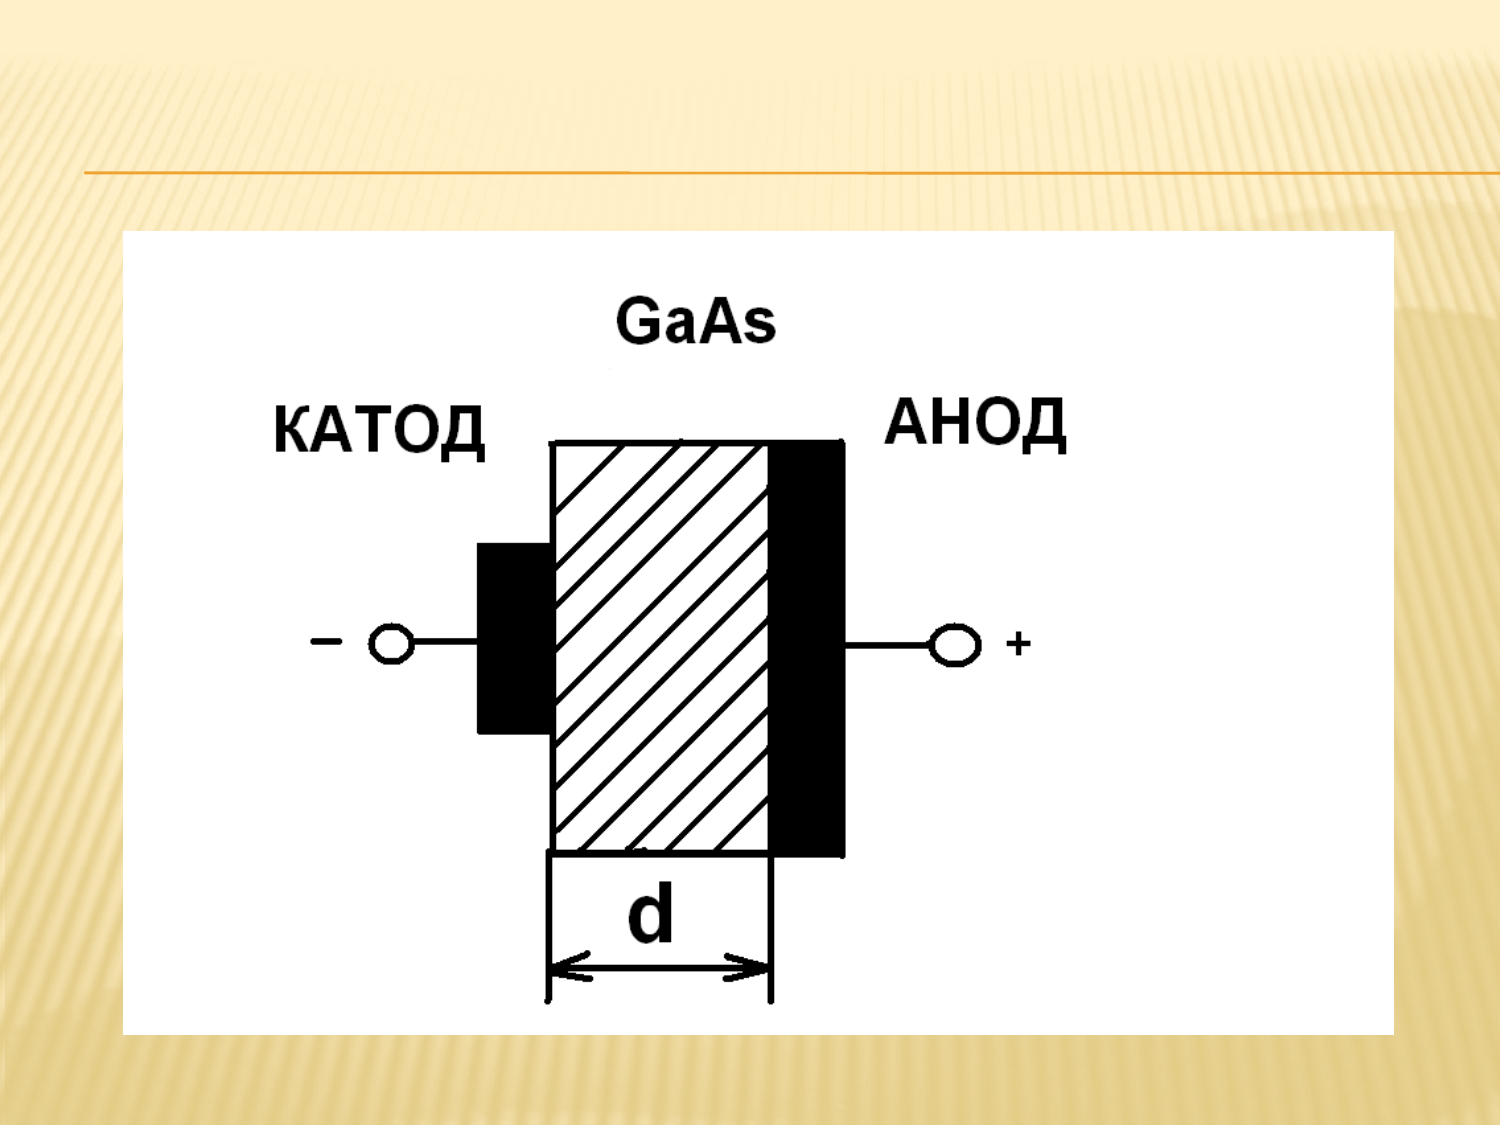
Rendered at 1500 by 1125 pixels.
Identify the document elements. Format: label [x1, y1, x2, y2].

picture [123, 231, 1394, 1035]
